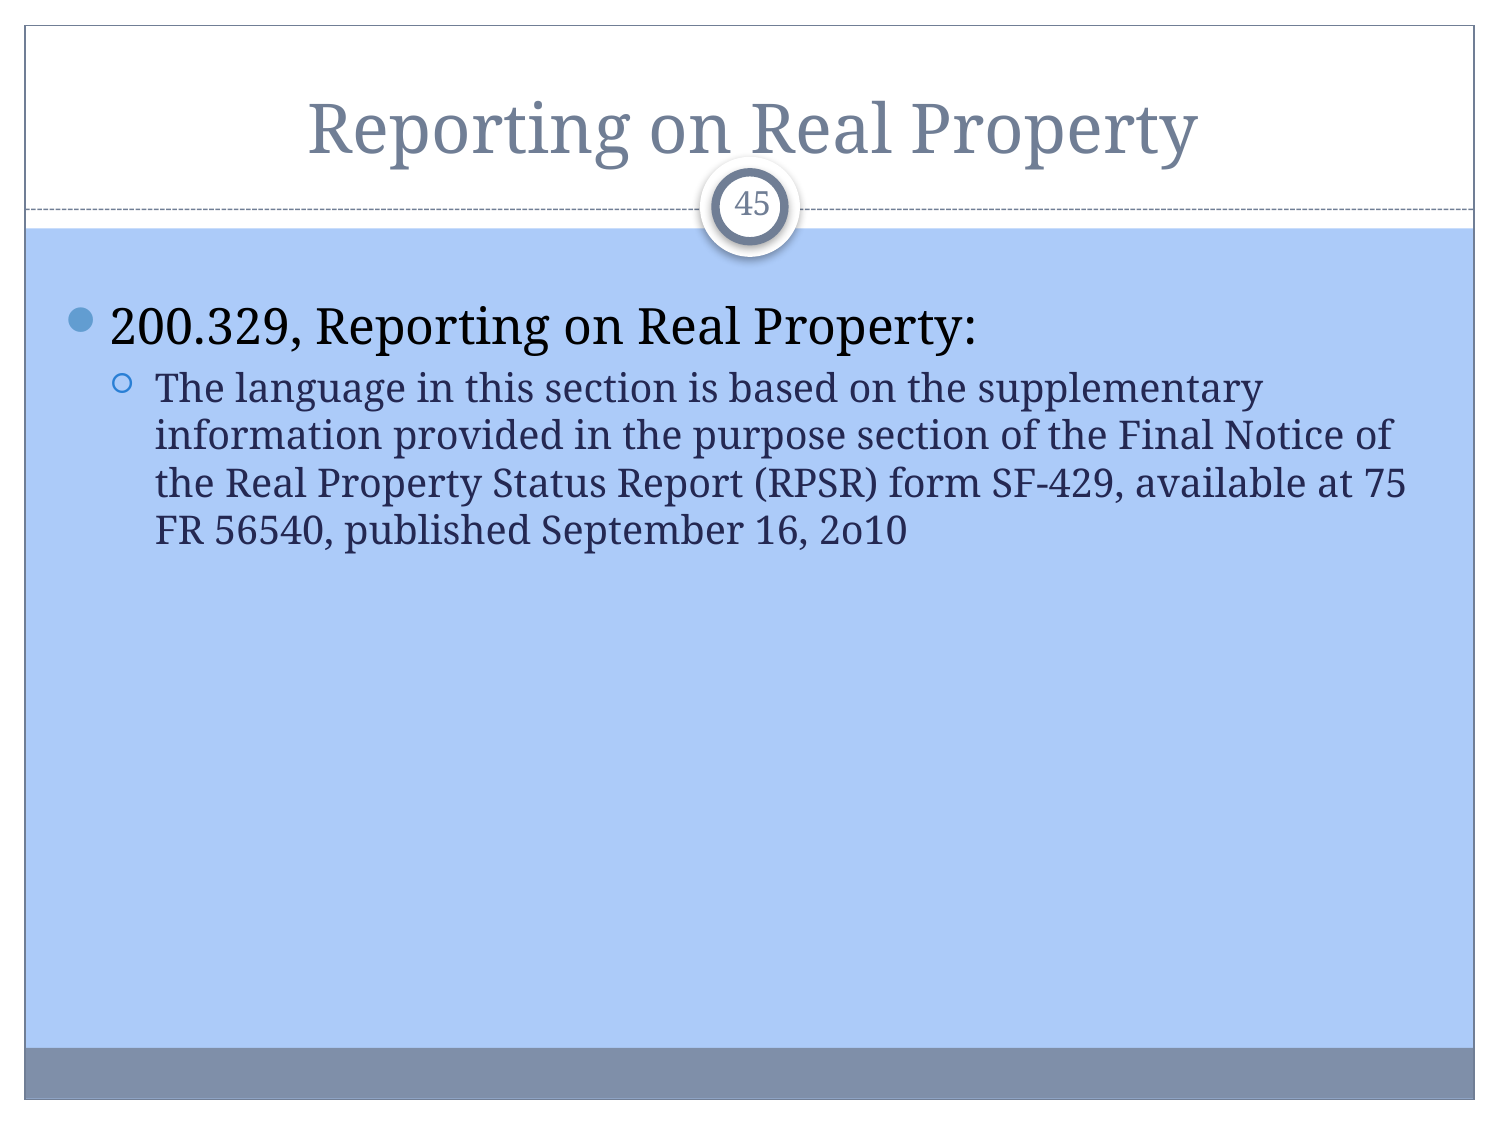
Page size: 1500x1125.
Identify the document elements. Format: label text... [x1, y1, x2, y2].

slide_number 45 [715, 168, 791, 241]
list 200.329, Reporting on Real Property: The language in this section is based on the supplementary information provided in the purpose section of the Final Notice of the Real Property Status Report (RPSR) form SF-429, available at 75 FR 56540, published September 16, 2o10 [50, 287, 1445, 1038]
title Reporting on Real Property [62, 50, 1463, 175]
